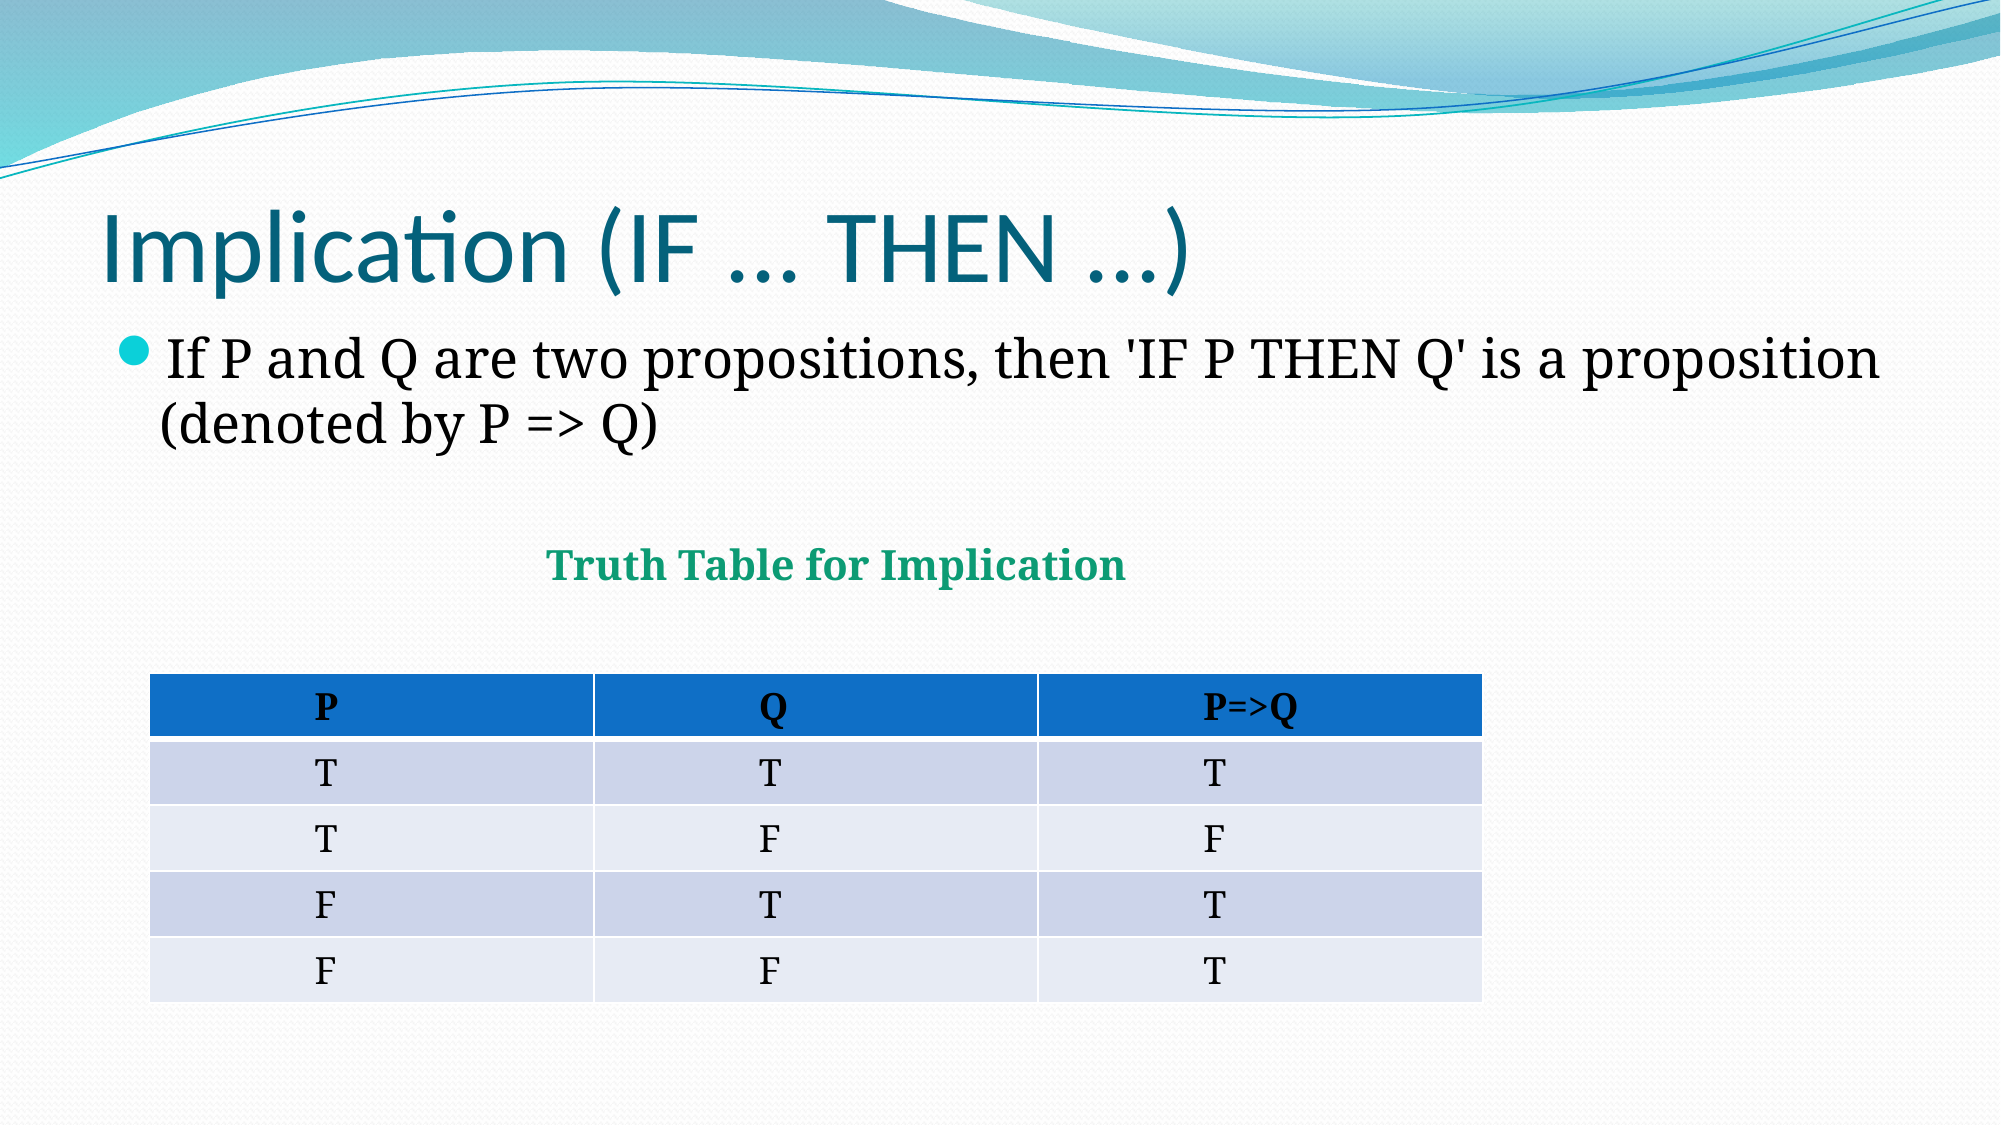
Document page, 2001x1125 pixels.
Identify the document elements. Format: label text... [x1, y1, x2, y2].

table_header P [150, 674, 593, 736]
table_cell T [595, 742, 1037, 804]
table_header P=>Q [1039, 674, 1482, 736]
table_cell T [1039, 872, 1482, 936]
table_cell T [1039, 938, 1482, 1002]
table_cell T [150, 806, 593, 870]
title Implication (IF ... THEN ...) [99, 115, 1900, 303]
table_cell F [1039, 806, 1482, 870]
table_cell F [150, 938, 593, 1002]
table_cell T [595, 872, 1037, 936]
table_cell T [1039, 742, 1482, 804]
table_cell T [150, 742, 593, 804]
table_header Q [595, 674, 1037, 736]
table_cell F [595, 806, 1037, 870]
table_cell F [595, 938, 1037, 1002]
list If P and Q are two propositions, then 'IF P THEN Q' is a proposition (denoted by P => Q) Truth Table for Implication [99, 317, 1900, 1038]
table_cell F [150, 872, 593, 936]
